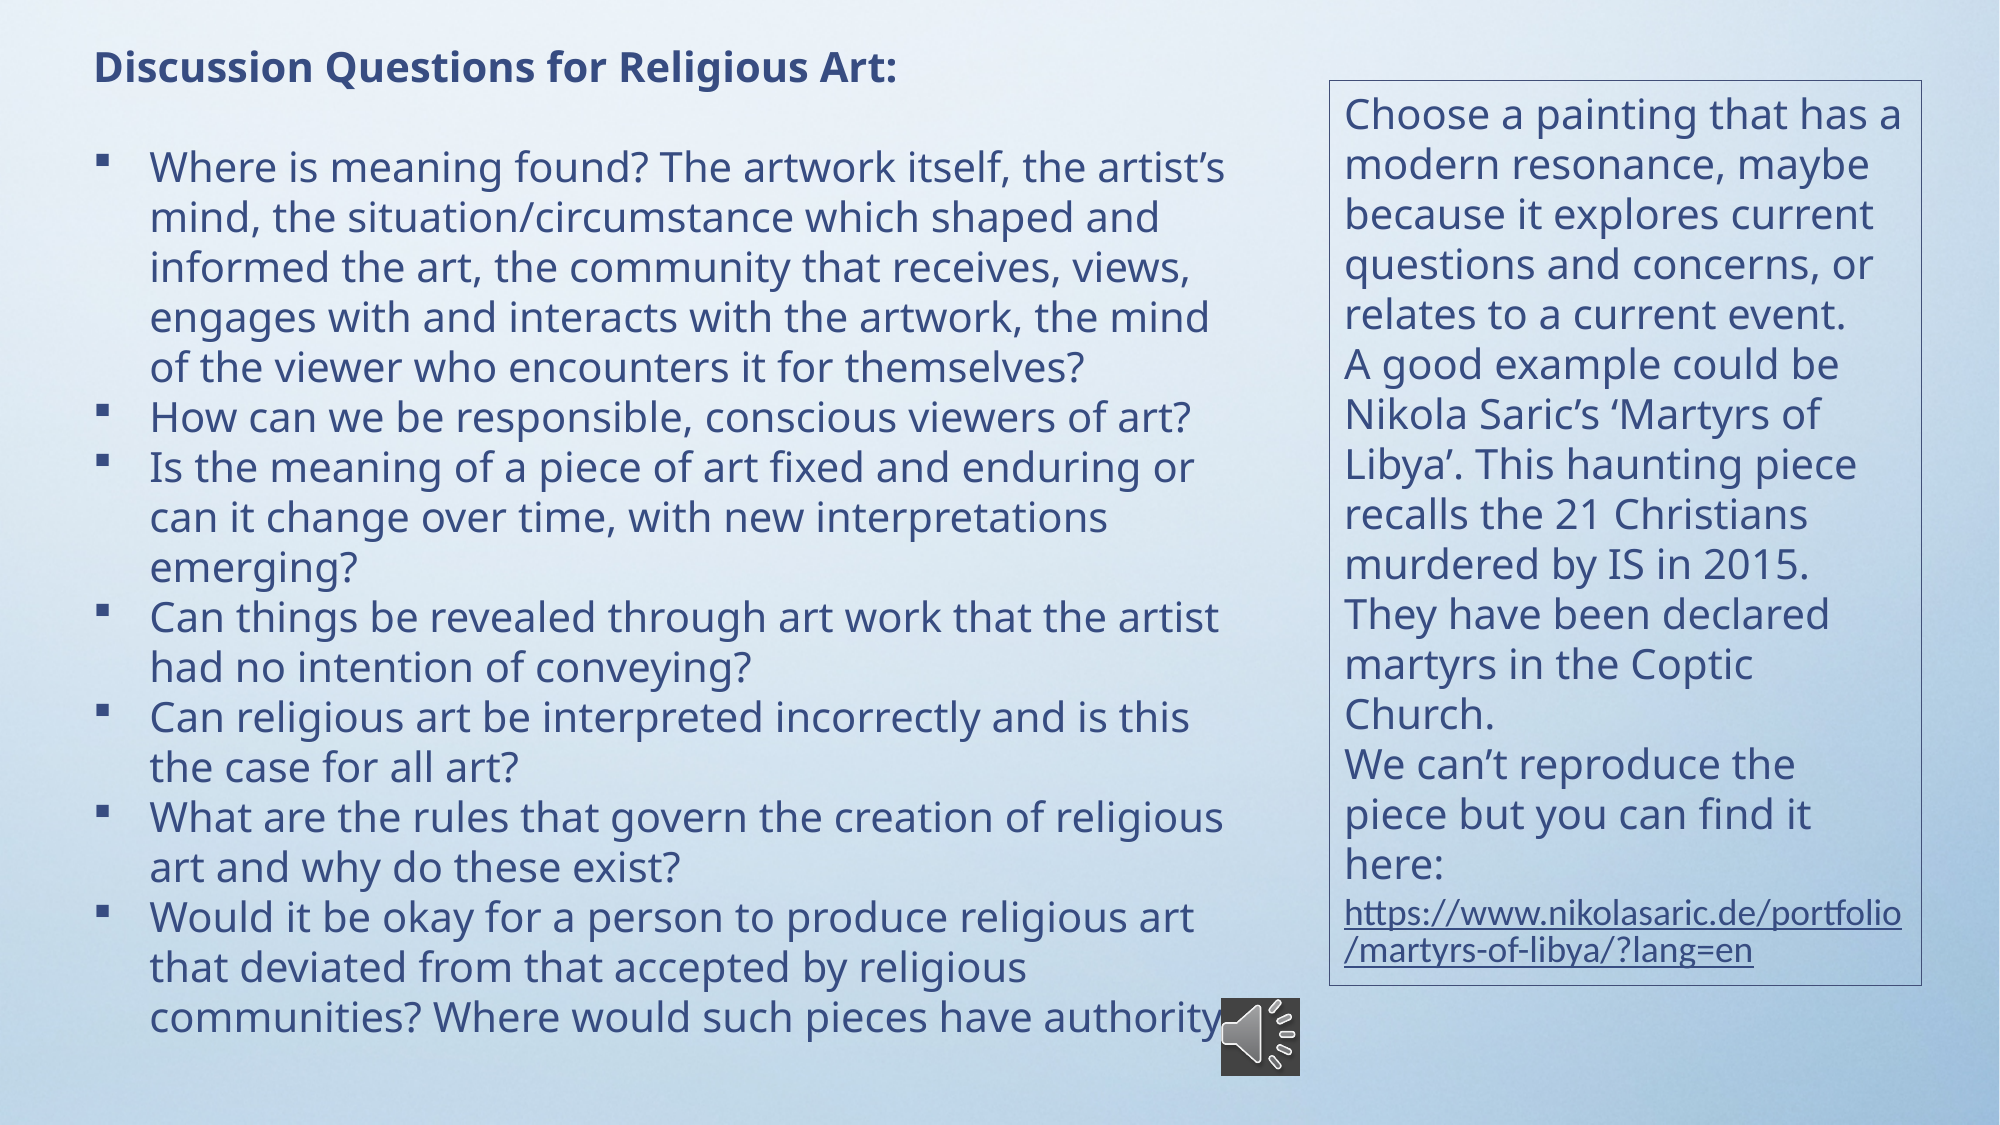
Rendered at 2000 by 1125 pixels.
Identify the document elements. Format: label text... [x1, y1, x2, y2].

picture [0, 0, 2000, 1125]
text_box Discussion Questions for Religious Art: Where is meaning found? The artwork itself, the artist’s mind, the situation/circumstance which shaped and informed the art, the community that receives, views, engages with and interacts with the artwork, the mind of the viewer who encounters it for themselves? How can we be responsible, conscious viewers of art? Is the meaning of a piece of art fixed and enduring or can it change over time, with new interpretations emerging? Can things be revealed through art work that the artist had no intention of conveying? Can religious art be interpreted incorrectly and is this the case for all art? What are the rules that govern the creation of religious art and why do these exist? Would it be okay for a person to produce religious art that deviated from that accepted by religious communities? Where would such pieces have authority? [78, 33, 1272, 1125]
text_box Choose a painting that has a modern resonance, maybe because it explores current questions and concerns, or relates to a current event. A good example could be Nikola Saric’s ‘Martyrs of Libya’. This haunting piece recalls the 21 Christians murdered by IS in 2015. They have been declared martyrs in the Coptic Church. We can’t reproduce the piece but you can find it here: https://www.nikolasaric.de/portfolio/martyrs-of-libya/?lang=en [1329, 80, 1922, 986]
